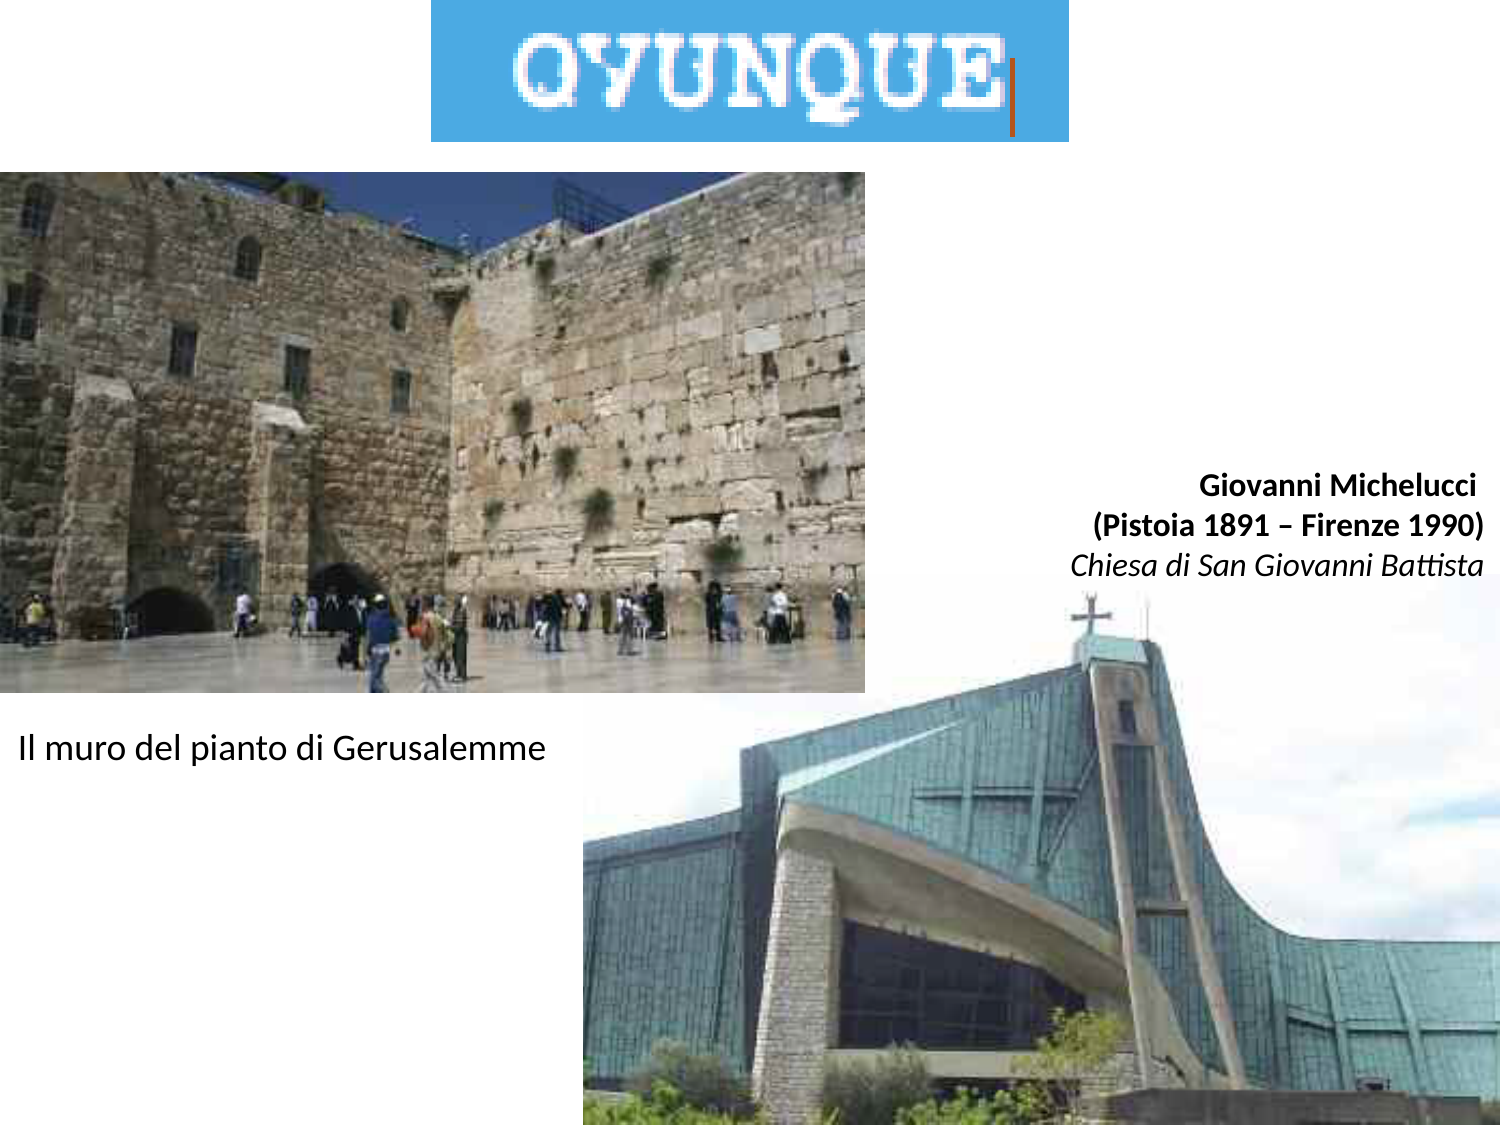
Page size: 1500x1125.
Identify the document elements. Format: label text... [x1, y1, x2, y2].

text_box Giovanni Michelucci (Pistoia 1891 – Firenze 1990) Chiesa di San Giovanni Battista [870, 456, 1500, 573]
picture [0, 172, 1500, 1125]
text_box Il muro del pianto di Gerusalemme [3, 715, 563, 776]
picture [430, 0, 1070, 142]
